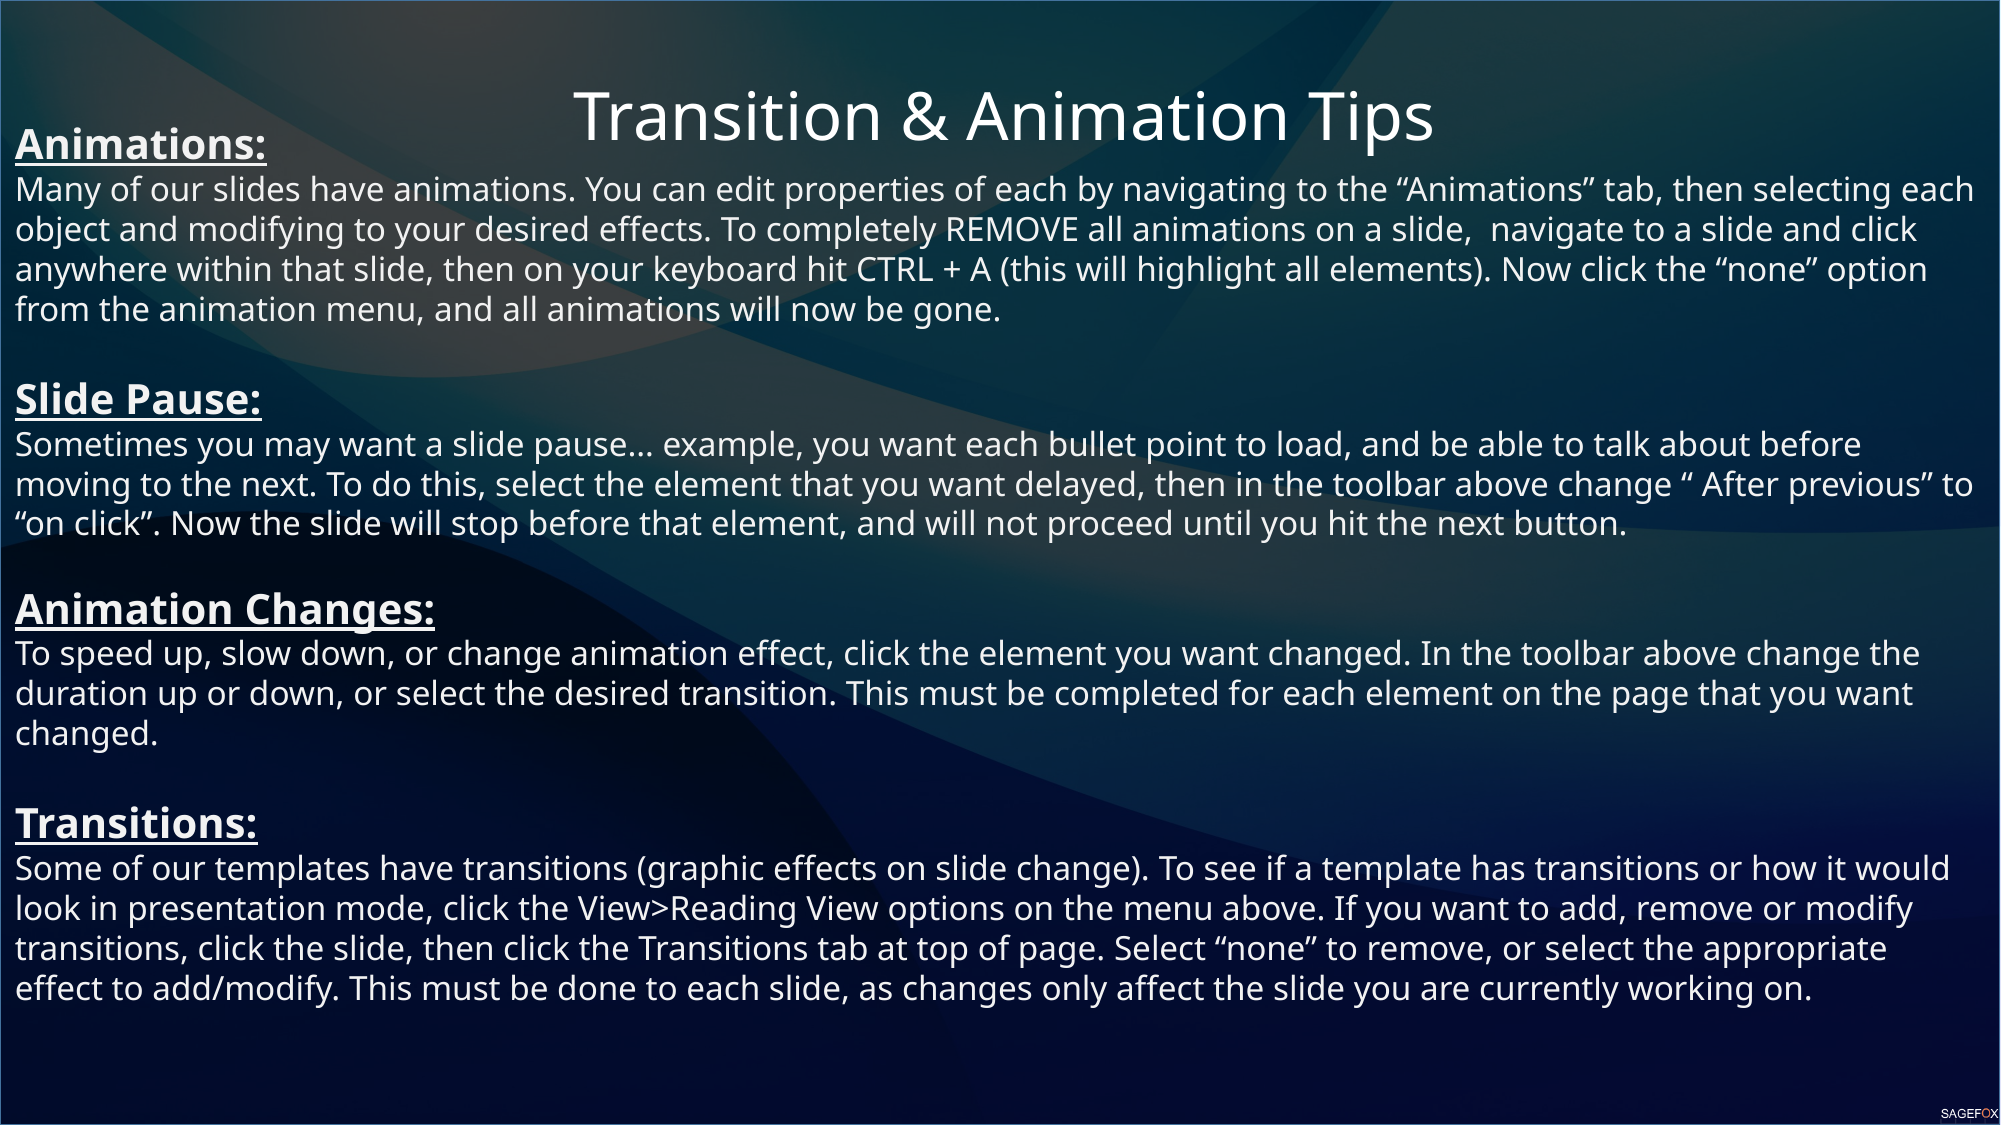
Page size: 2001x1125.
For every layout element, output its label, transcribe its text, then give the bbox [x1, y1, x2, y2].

text_box Animations: Many of our slides have animations. You can edit properties of each by navigating to the “Animations” tab, then selecting each object and modifying to your desired effects. To completely REMOVE all animations on a slide, navigate to a slide and click anywhere within that slide, then on your keyboard hit CTRL + A (this will highlight all elements). Now click the “none” option from the animation menu, and all animations will now be gone. Slide Pause: Sometimes you may want a slide pause… example, you want each bullet point to load, and be able to talk about before moving to the next. To do this, select the element that you want delayed, then in the toolbar above change “ After previous” to “on click”. Now the slide will stop before that element, and will not proceed until you hit the next button. Animation Changes: To speed up, slow down, or change animation effect, click the element you want changed. In the toolbar above change the duration up or down, or select the desired transition. This must be completed for each element on the page that you want changed. Transitions: Some of our templates have transitions (graphic effects on slide change). To see if a template has transitions or how it would look in presentation mode, click the View>Reading View options on the menu above. If you want to add, remove or modify transitions, click the slide, then click the Transitions tab at top of page. Select “none” to remove, or select the appropriate effect to add/modify. This must be done to each slide, as changes only affect the slide you are currently working on. [0, 0, 2000, 1125]
title Transition & Animation Tips [477, 59, 1532, 177]
